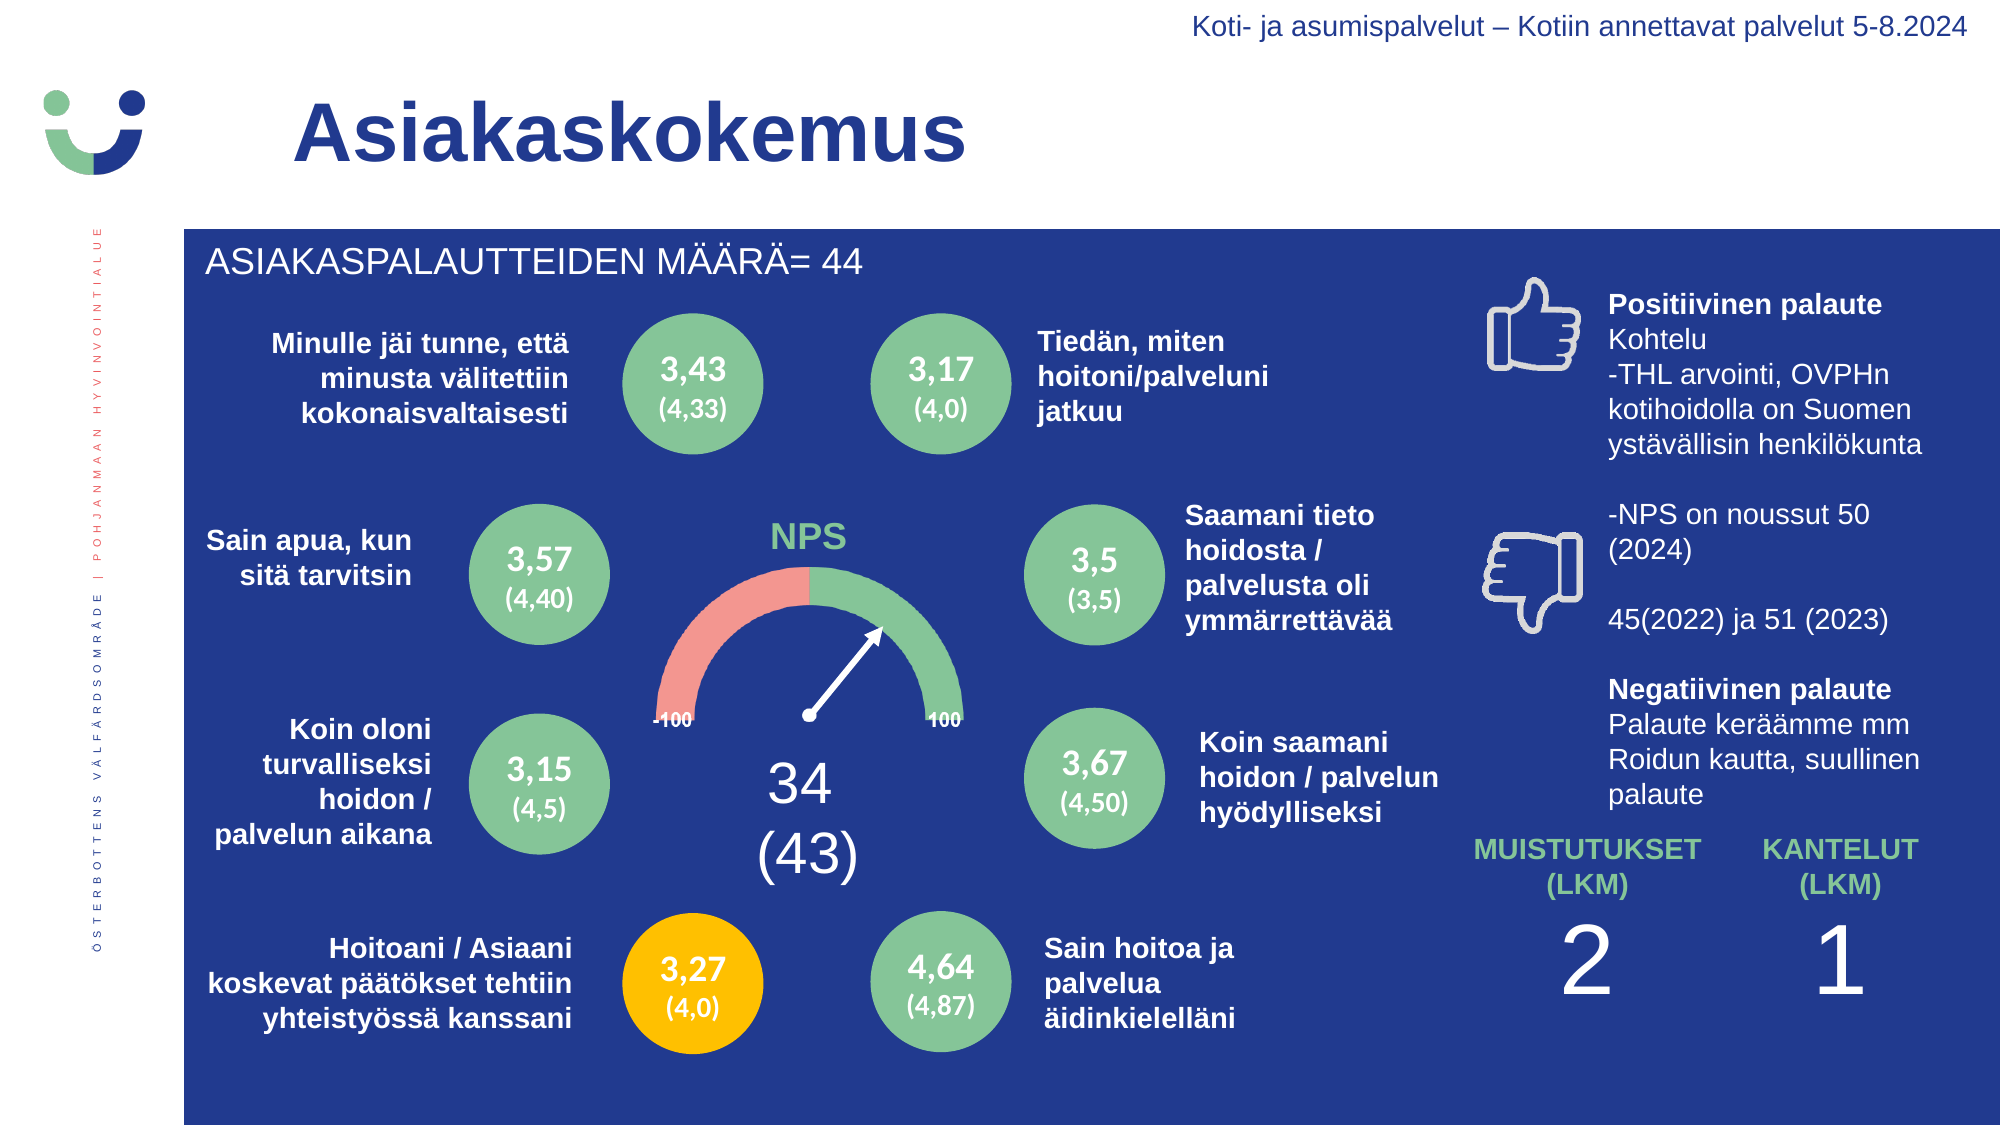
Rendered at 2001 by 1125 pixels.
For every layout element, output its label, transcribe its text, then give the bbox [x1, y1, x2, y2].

text_box 3,5 (3,5) [1022, 503, 1167, 647]
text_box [808, 626, 884, 719]
text_box Hoitoani / Asiaani koskevat päätökset tehtiin yhteistyössä kanssani [185, 921, 588, 1042]
text_box 1 [1725, 887, 1955, 1022]
text_box Koin saamani hoidon / palvelun hyödylliseksi [1184, 715, 1486, 836]
text_box 34 (43) [657, 737, 960, 893]
text_box 2 [1472, 886, 1702, 1022]
text_box Tiedän, miten hoitoni/palveluni jatkuu [1022, 314, 1311, 435]
text_box Koin oloni turvalliseksi hoidon / palvelun aikana [185, 702, 447, 858]
text_box 3,43 (4,33) [621, 312, 765, 456]
text_box 3,27 (4,0) [621, 912, 765, 1056]
text_box ASIAKASPALAUTTEIDEN MÄÄRÄ= 44 [190, 229, 933, 290]
text_box 3,15 (4,5) [467, 712, 611, 856]
text_box Sain apua, kun sitä tarvitsin [185, 513, 427, 599]
text_box 3,67 (4,50) [1022, 706, 1167, 850]
text_box 3,57 (4,40) [467, 502, 611, 646]
text_box 4,64 (4,87) [869, 910, 1013, 1054]
text_box KANTELUT (LKM) [1703, 787, 1979, 908]
text_box 3,17 (4,0) [869, 312, 1013, 456]
text_box Sain hoitoa ja palvelua äidinkielelläni [1029, 922, 1308, 1042]
text_box Minulle jäi tunne, että minusta välitettiin kokonaisvaltaisesti [240, 316, 584, 437]
text_box Koti- ja asumispalvelut – Kotiin annettavat palvelut 5-8.2024 [932, 0, 1984, 50]
text_box Positiivinen palaute Kohtelu -THL arvointi, OVPHn kotihoidolla on Suomen ystävällisin henkilökunta -NPS on noussut 50 (2024) 45(2022) ja 51 (2023) Negatiivinen palaute Palaute keräämme mm Roidun kautta, suullinen palaute [1593, 278, 1977, 787]
picture [43, 90, 145, 175]
text_box Asiakaskokemus [277, 70, 1808, 198]
text_box MUISTUTUKSET (LKM) [1450, 787, 1703, 908]
text_box Saamani tieto hoidosta / palvelusta oli ymmärrettävää [1170, 488, 1458, 644]
picture [648, 561, 965, 728]
